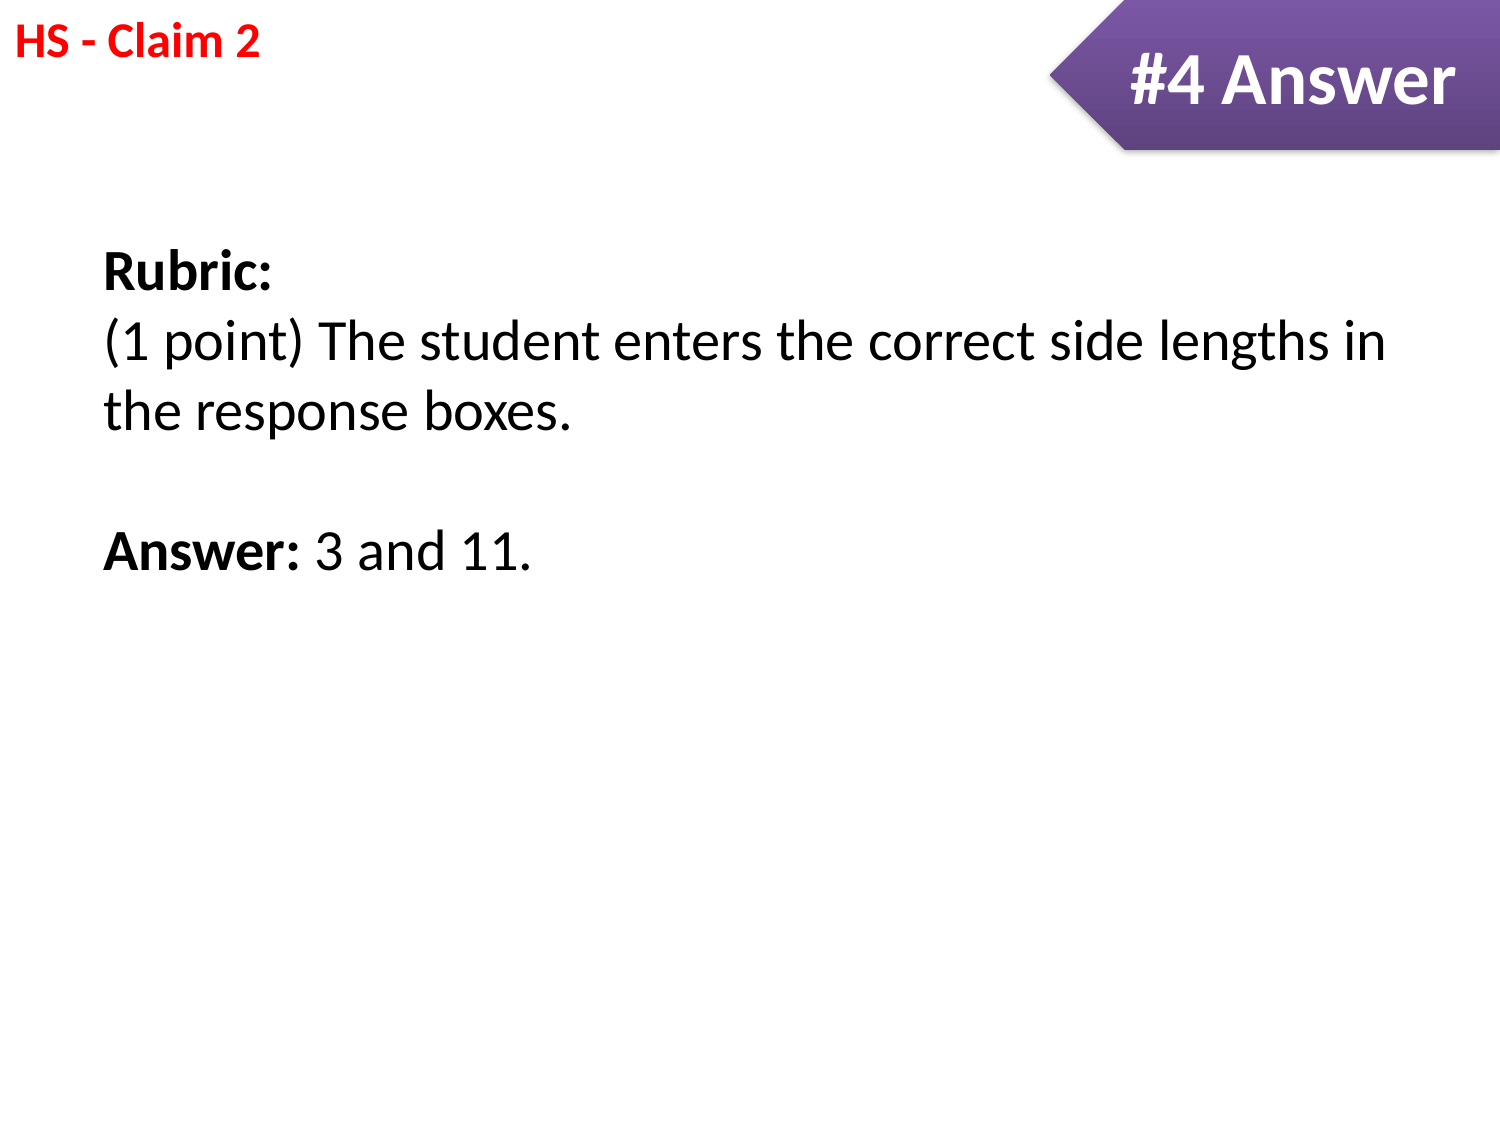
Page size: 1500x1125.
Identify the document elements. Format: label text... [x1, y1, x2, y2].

text_box #4 Answer [1049, 0, 1500, 150]
text_box Rubric: (1 point) The student enters the correct side lengths in the response boxes. Answer: 3 and 11. [88, 224, 1451, 590]
